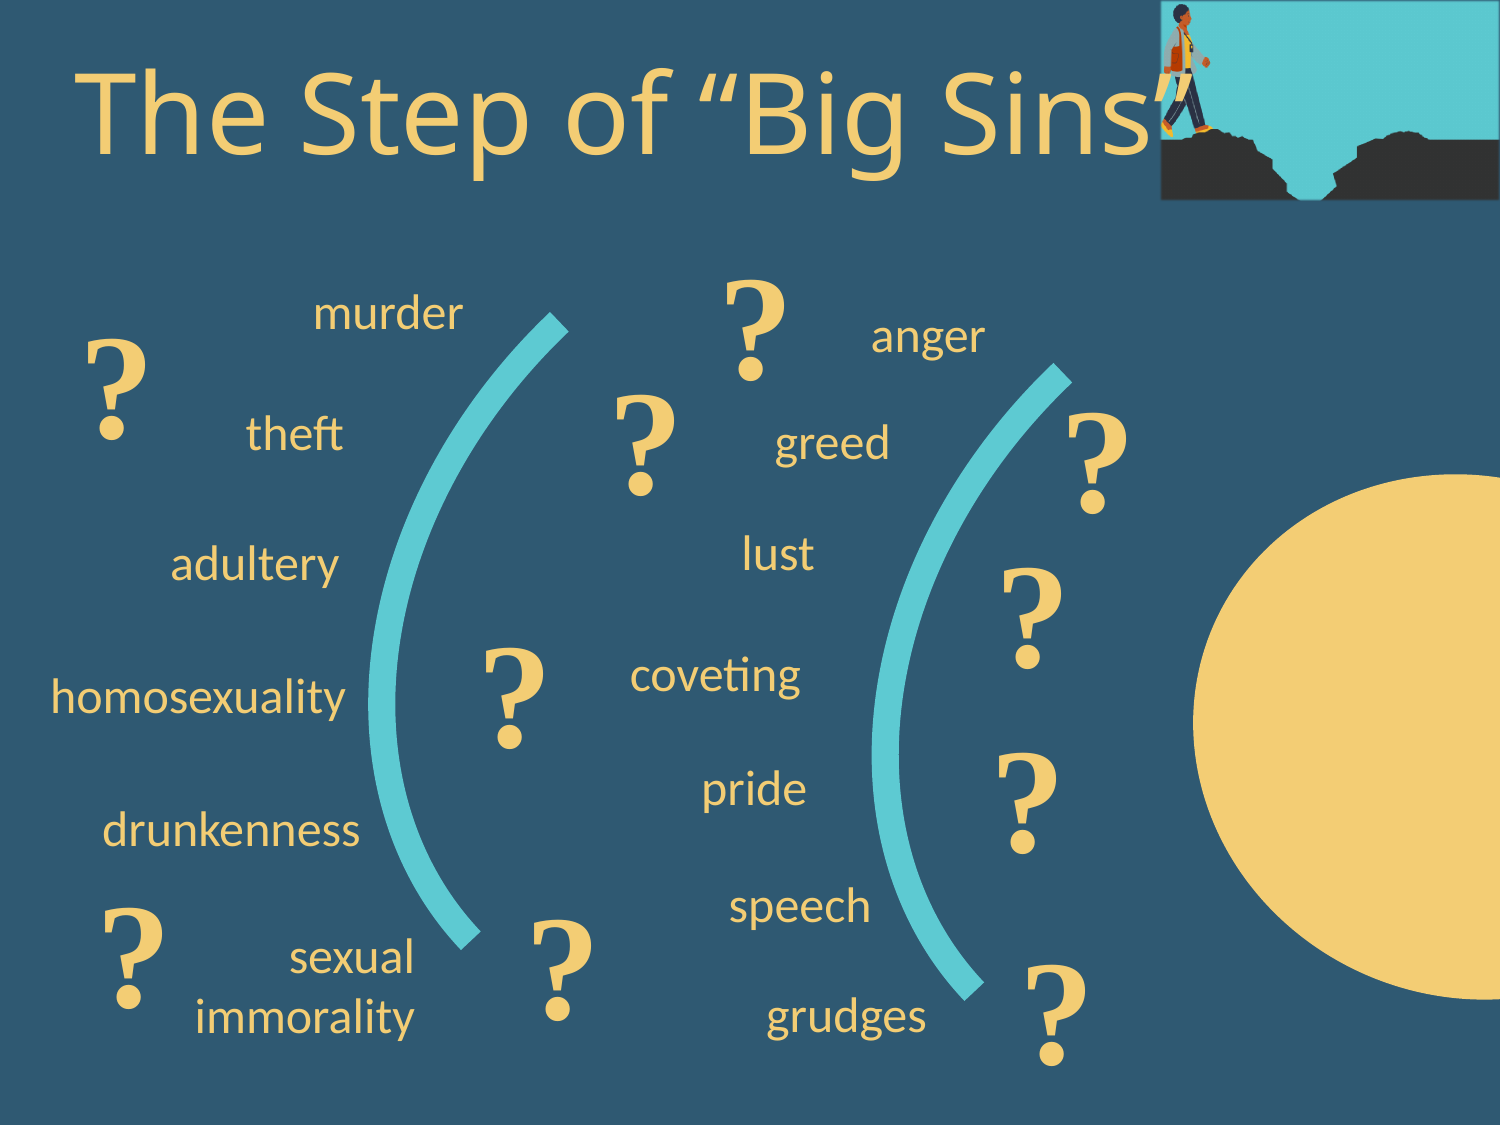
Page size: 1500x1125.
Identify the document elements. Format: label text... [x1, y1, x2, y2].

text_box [0, 214, 1318, 1053]
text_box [550, 265, 1500, 1052]
text_box The Step of “Big Sins” [59, 34, 1154, 185]
picture [1159, 0, 1500, 202]
text_box ? [942, 1060, 1172, 1102]
